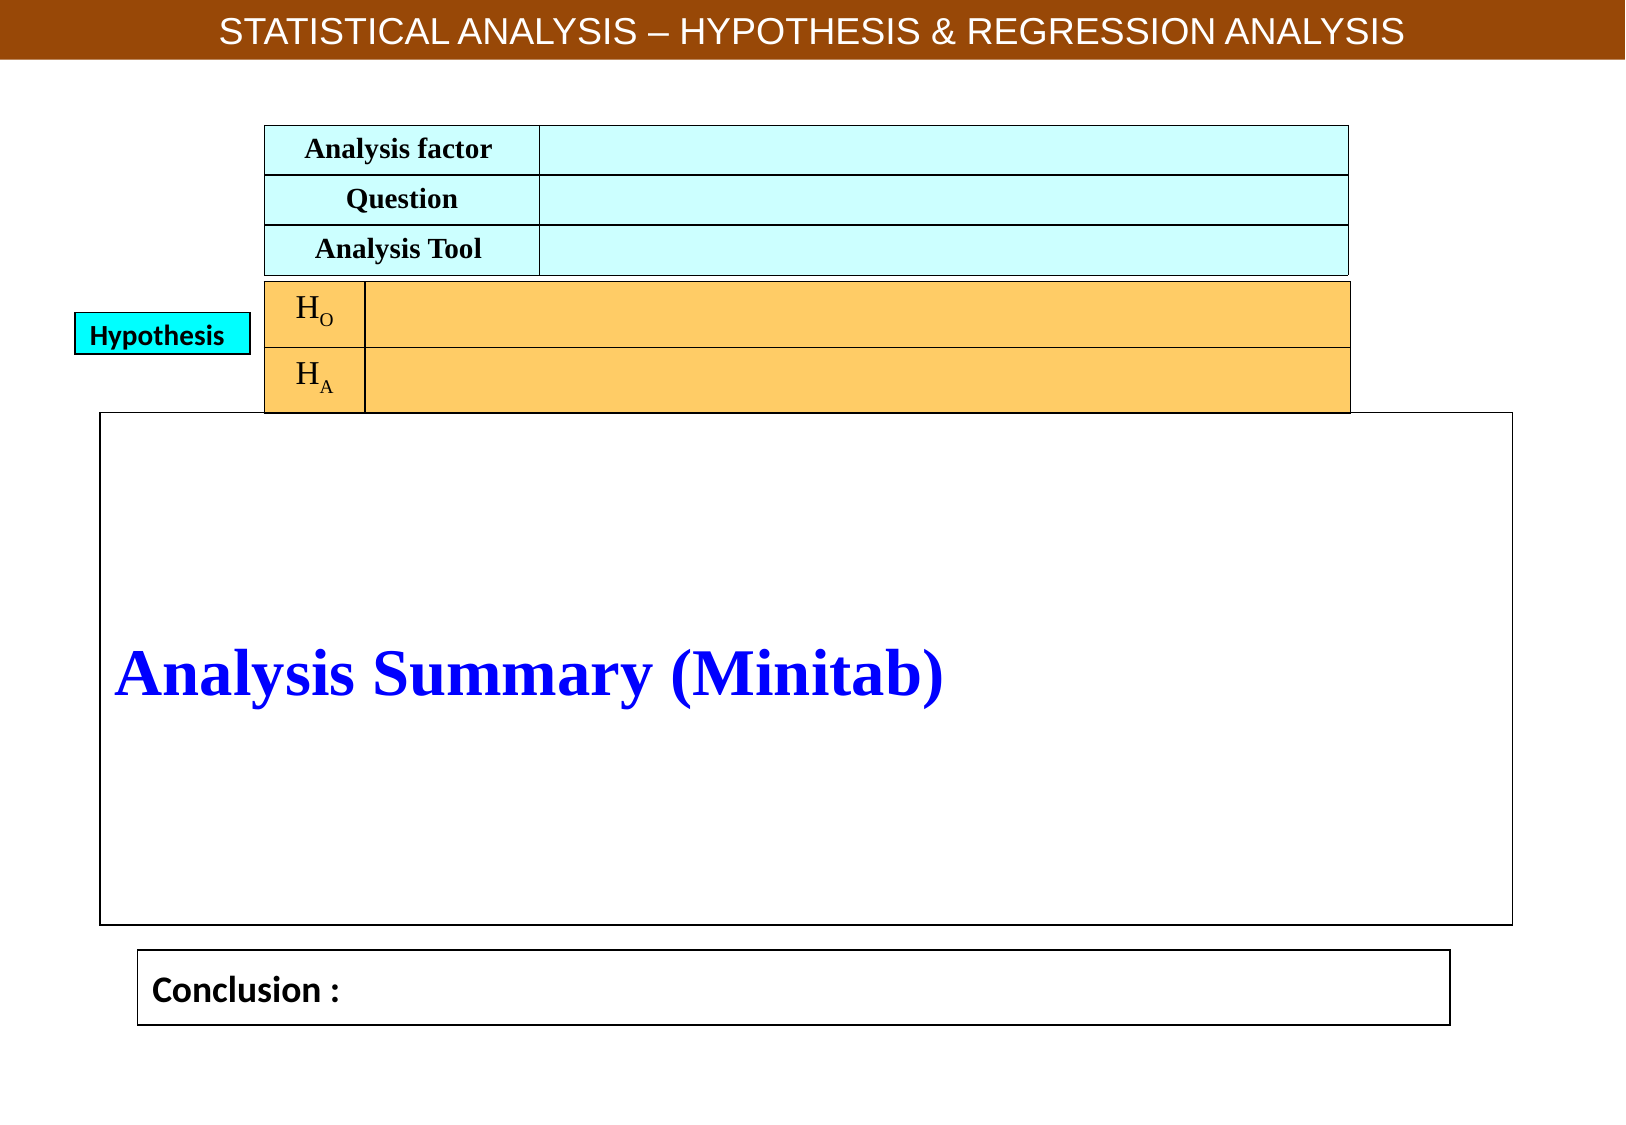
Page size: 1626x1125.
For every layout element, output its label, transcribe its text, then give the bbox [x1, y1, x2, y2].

text_box STATISTICAL ANALYSIS – HYPOTHESIS & REGRESSION ANALYSIS [0, 0, 1625, 60]
table_cell HA [265, 348, 364, 412]
table_header Analysis factor [265, 126, 539, 174]
table_cell [540, 176, 1348, 224]
table_cell [366, 348, 1350, 412]
text_box Hypothesis [75, 312, 250, 355]
table_cell Question [265, 176, 539, 224]
text_box Analysis Summary (Minitab) [99, 412, 1513, 925]
text_box Conclusion : [137, 949, 1450, 1025]
table_cell [540, 226, 1348, 275]
table_header HO [265, 282, 364, 347]
table_cell Analysis Tool [265, 226, 539, 275]
table_header [366, 282, 1350, 347]
table_header [540, 126, 1348, 174]
